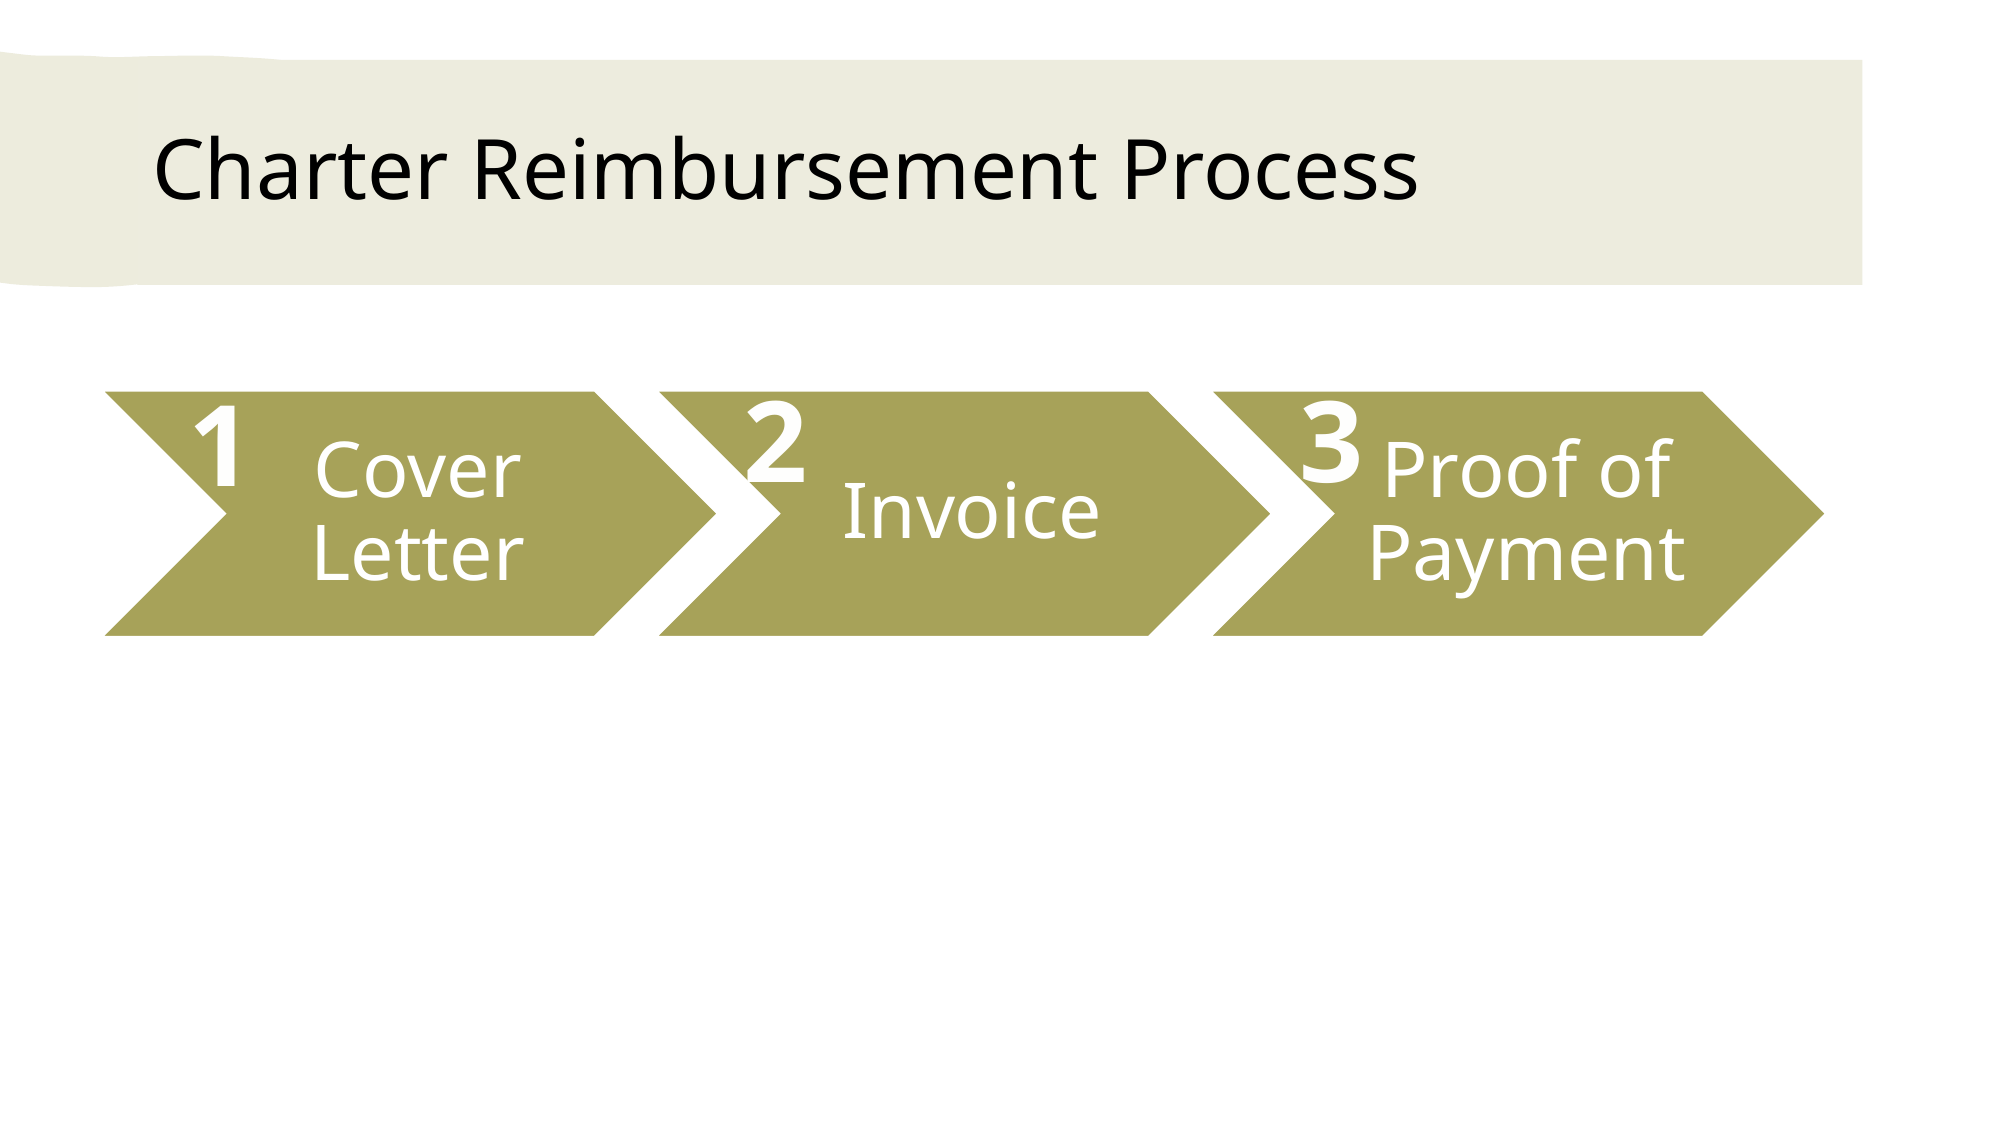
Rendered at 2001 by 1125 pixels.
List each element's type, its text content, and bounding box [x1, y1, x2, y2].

title Charter Reimbursement Process [137, 59, 1863, 285]
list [101, 172, 1827, 855]
